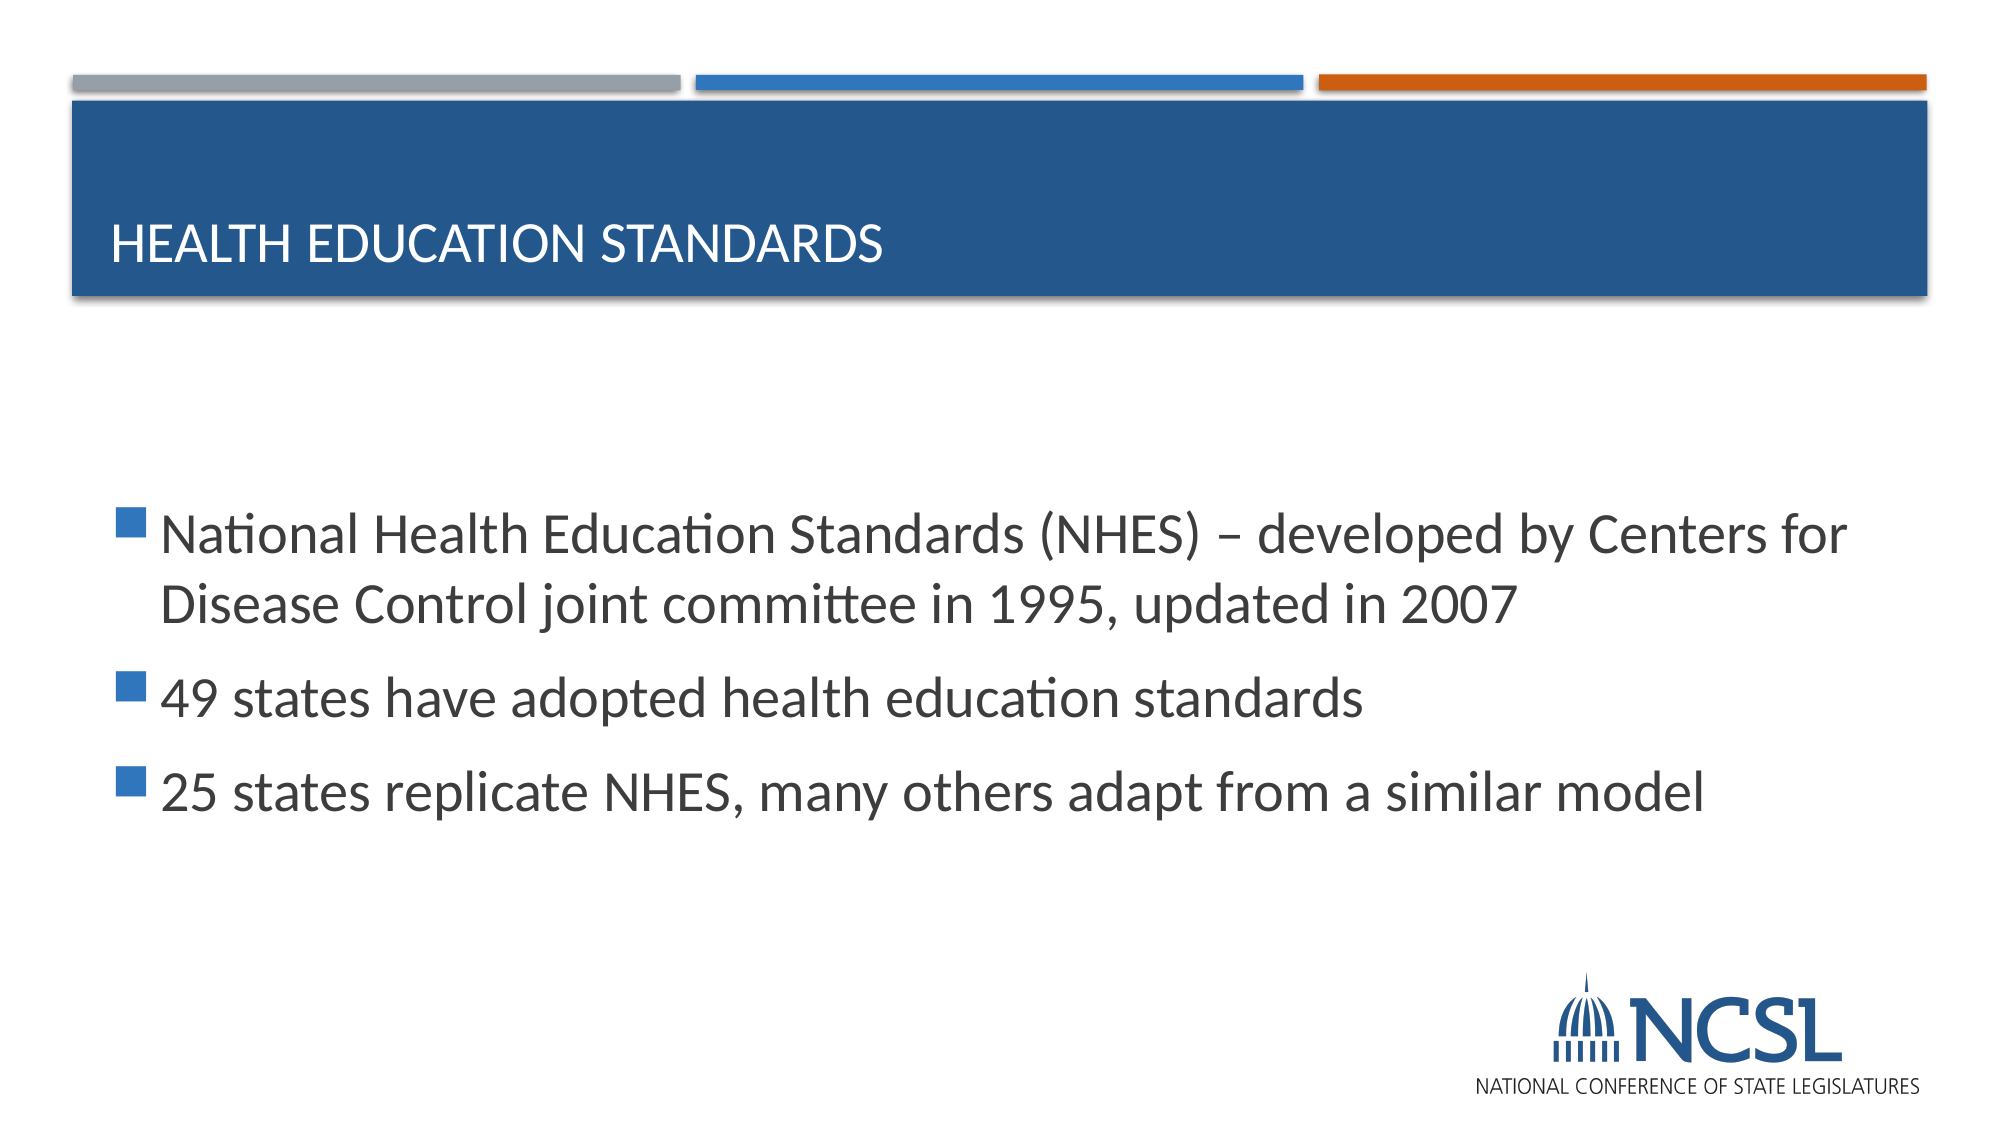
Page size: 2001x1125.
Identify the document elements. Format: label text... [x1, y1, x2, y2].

picture [1531, 971, 1865, 1063]
list National Health Education Standards (NHES) – developed by Centers for Disease Control joint committee in 1995, updated in 2007 49 states have adopted health education standards 25 states replicate NHES, many others adapt from a similar model [95, 357, 1905, 962]
title Health education standards [95, 115, 1905, 282]
picture [1477, 1078, 1919, 1094]
